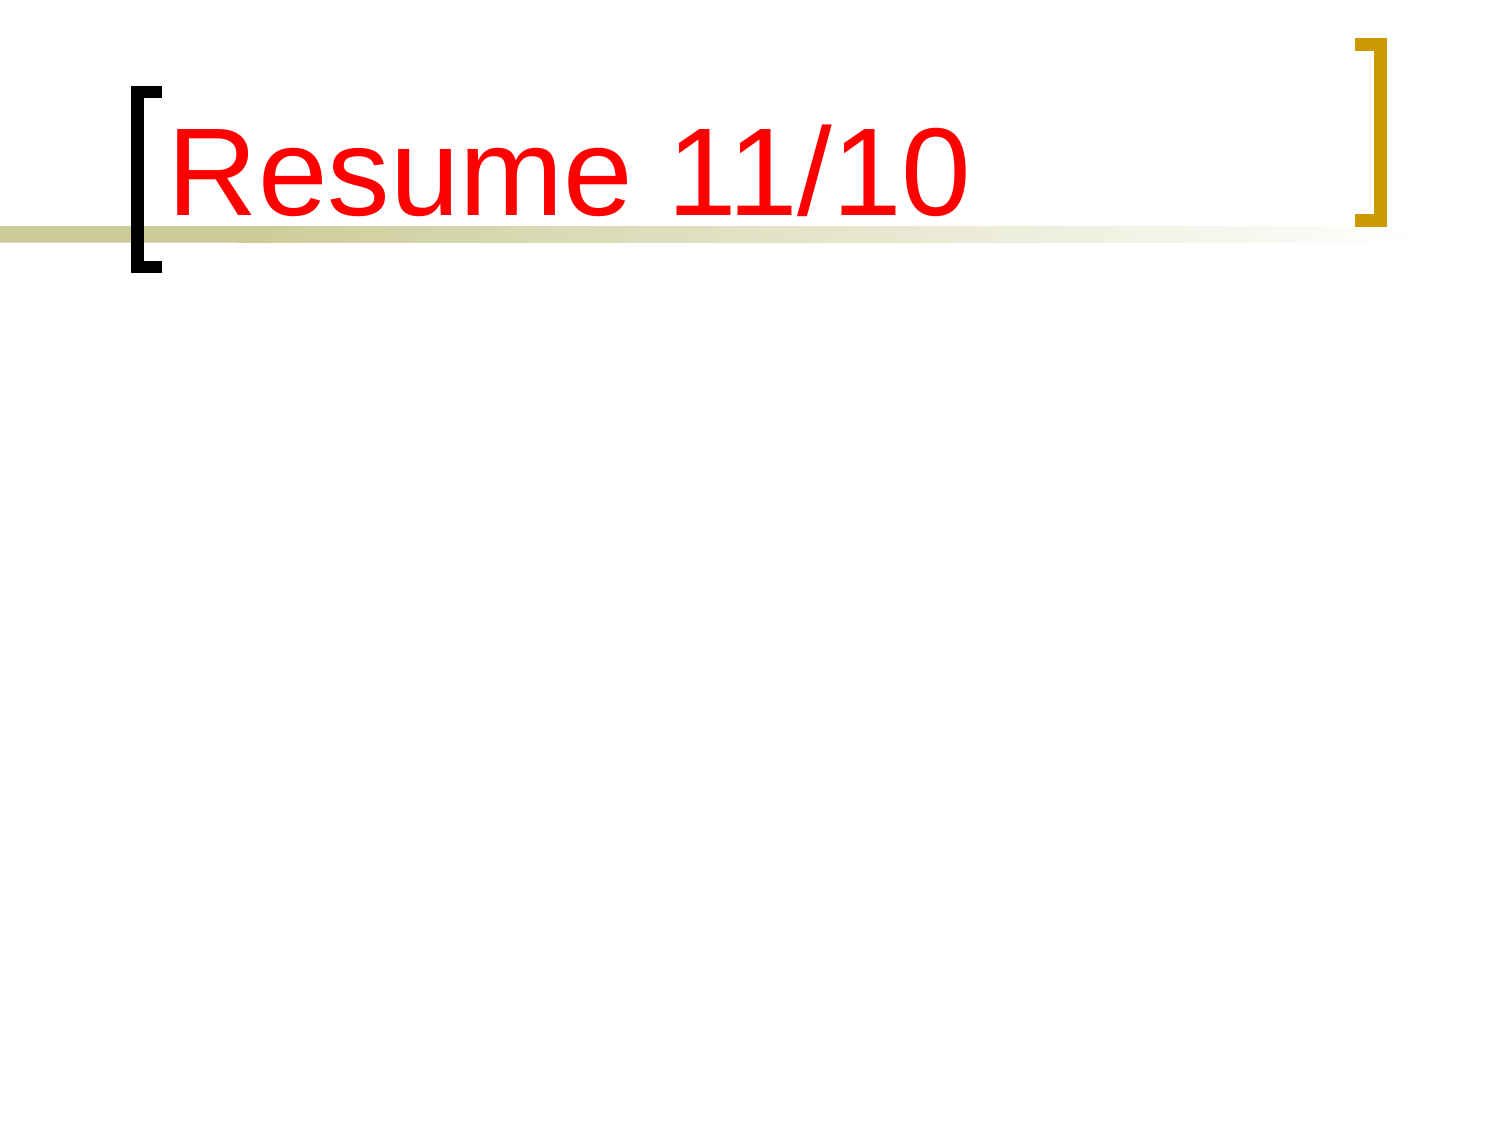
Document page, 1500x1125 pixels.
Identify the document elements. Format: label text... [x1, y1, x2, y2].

title Resume 11/10 [152, 15, 1328, 248]
